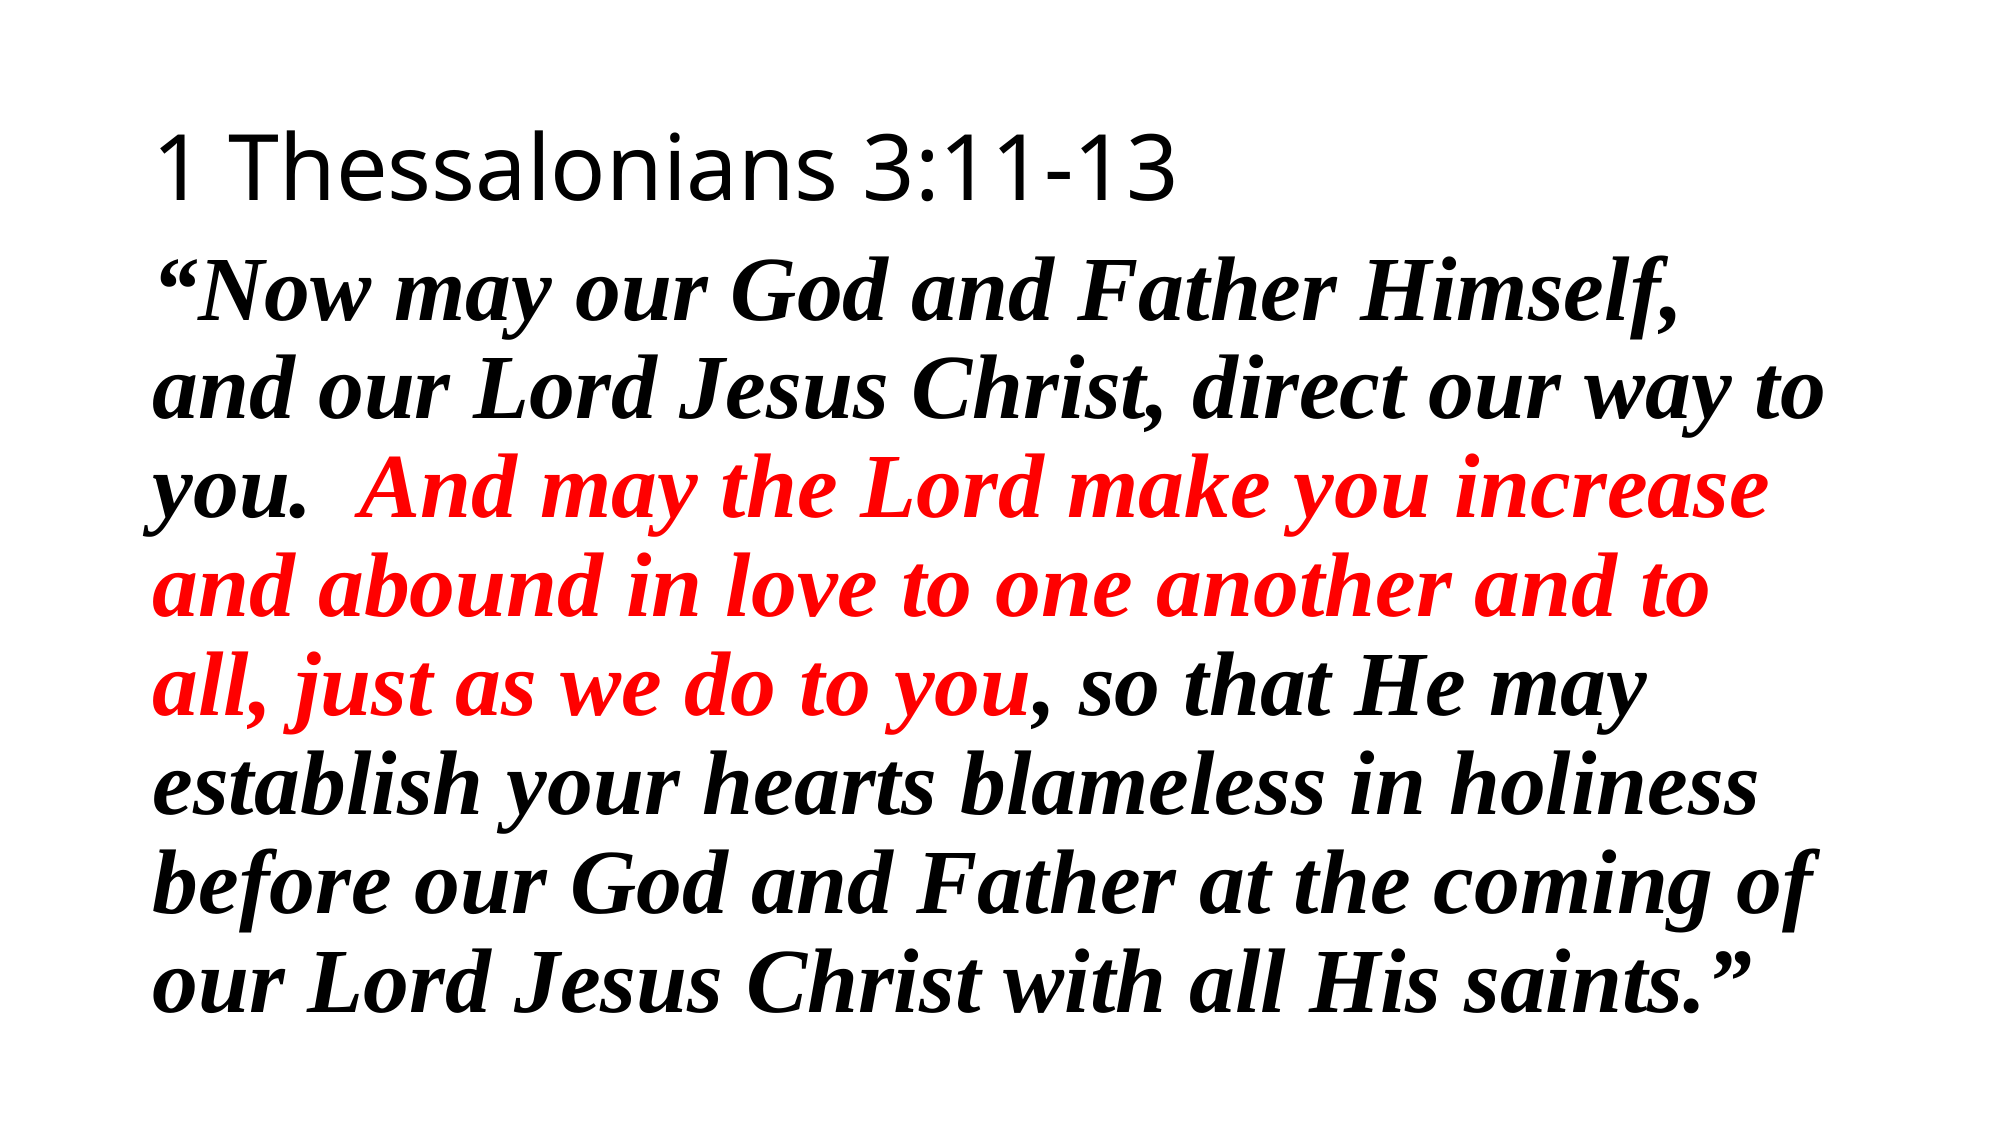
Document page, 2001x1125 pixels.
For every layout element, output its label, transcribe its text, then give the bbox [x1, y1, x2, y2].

list 1 Thessalonians 3:11-13 “Now may our God and Father Himself, and our Lord Jesus Christ, direct our way to you. And may the Lord make you increase and abound in love to one another and to all, just as we do to you, so that He may establish your hearts blameless in holiness before our God and Father at the coming of our Lord Jesus Christ with all His saints.” [137, 113, 1863, 1014]
